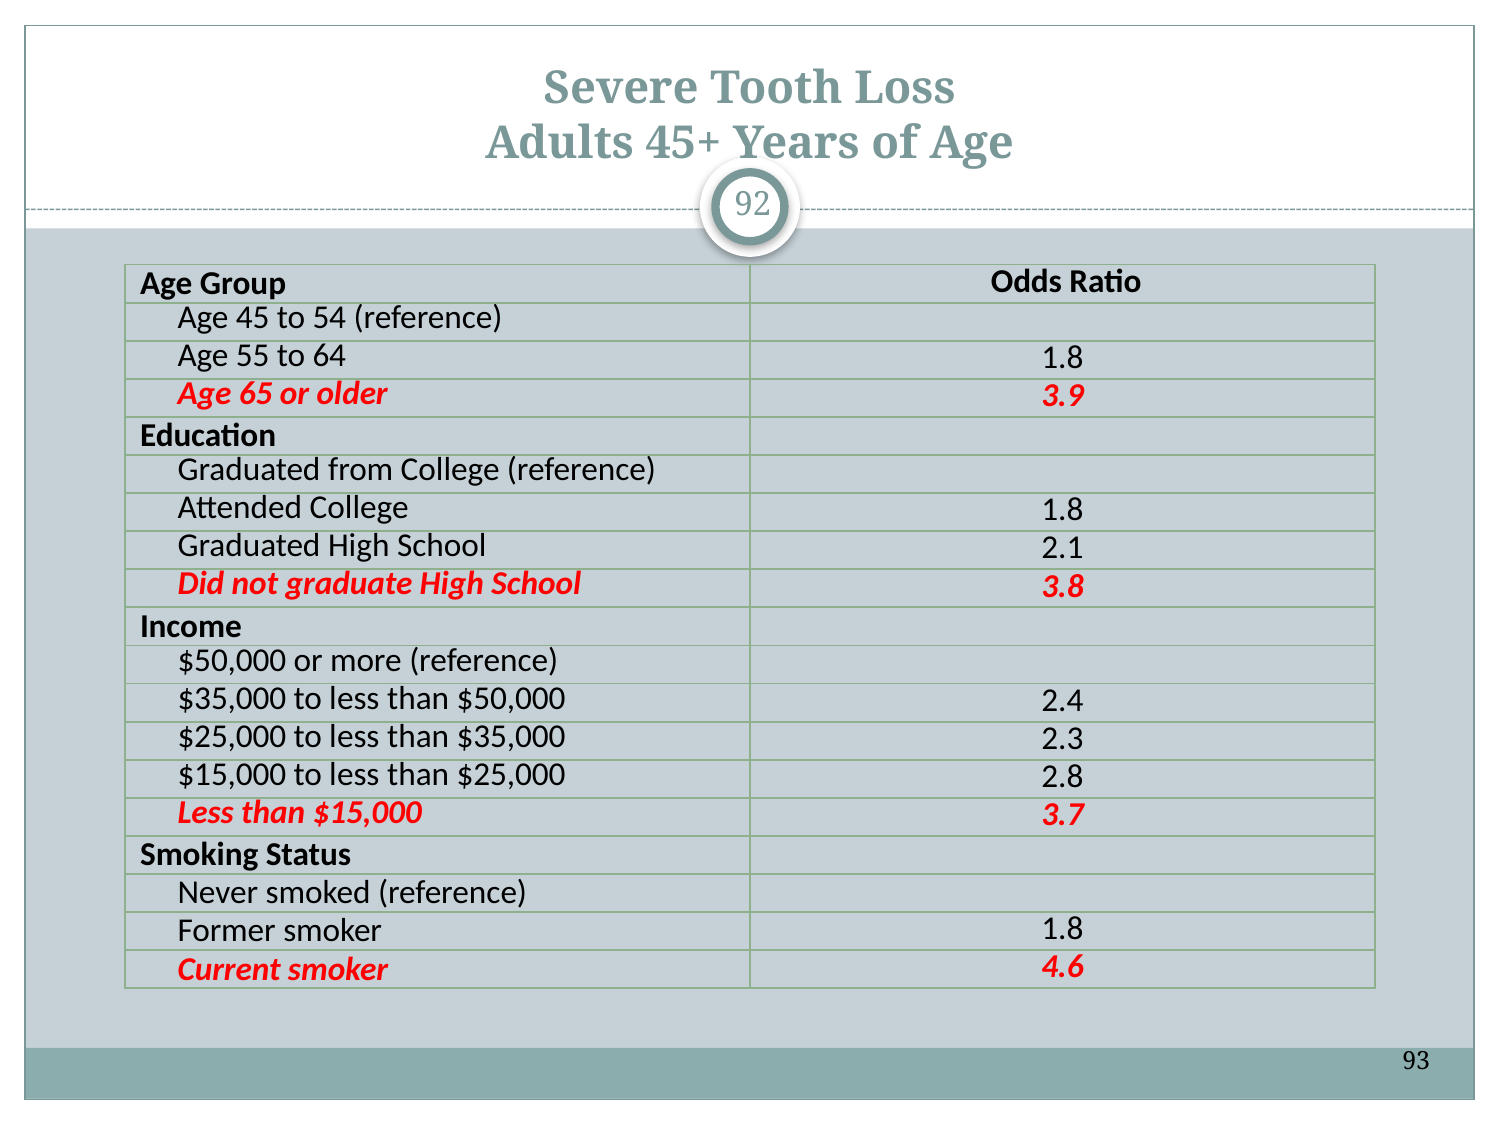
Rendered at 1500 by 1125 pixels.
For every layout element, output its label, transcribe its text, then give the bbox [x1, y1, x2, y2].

table_cell [751, 875, 1374, 911]
table_cell 3.9 [751, 380, 1374, 416]
table_cell 1.8 [751, 494, 1374, 530]
table_cell $50,000 or more (reference) [126, 646, 749, 683]
footer 93 [1387, 1037, 1475, 1098]
table_cell [751, 418, 1374, 454]
table_cell 3.8 [751, 570, 1374, 606]
table_cell 4.6 [751, 951, 1374, 987]
table_cell Income [126, 608, 749, 645]
table_cell Attended College [126, 494, 749, 530]
table_cell 2.3 [751, 723, 1374, 759]
table_cell Never smoked (reference) [126, 875, 749, 911]
table_cell Did not graduate High School [126, 570, 749, 606]
table_cell 2.4 [751, 684, 1374, 721]
table_cell $25,000 to less than $35,000 [126, 723, 749, 759]
title Severe Tooth Loss Adults 45+ Years of Age [49, 50, 1450, 175]
table_cell $15,000 to less than $25,000 [126, 761, 749, 797]
slide_number 92 [715, 168, 791, 241]
table_cell Graduated from College (reference) [126, 456, 749, 492]
table_cell Graduated High School [126, 532, 749, 568]
table_cell 1.8 [751, 342, 1374, 378]
table_cell [751, 608, 1374, 645]
table_cell Age 65 or older [126, 380, 749, 416]
table_cell 2.8 [751, 761, 1374, 797]
table_cell 1.8 [751, 913, 1374, 949]
table_header Age Group [126, 265, 749, 302]
table_cell Age 45 to 54 (reference) [126, 304, 749, 340]
table_cell Former smoker [126, 913, 749, 949]
table_cell 2.1 [751, 532, 1374, 568]
table_cell [751, 304, 1374, 340]
table_cell Less than $15,000 [126, 799, 749, 835]
table_cell Age 55 to 64 [126, 342, 749, 378]
table_cell Current smoker [126, 951, 749, 987]
table_cell [751, 646, 1374, 683]
table_cell Smoking Status [126, 837, 749, 873]
table_cell [751, 837, 1374, 873]
table_cell [751, 456, 1374, 492]
table_cell Education [126, 418, 749, 454]
table_header Odds Ratio [751, 265, 1374, 302]
table_cell $35,000 to less than $50,000 [126, 684, 749, 721]
table_cell 3.7 [751, 799, 1374, 835]
